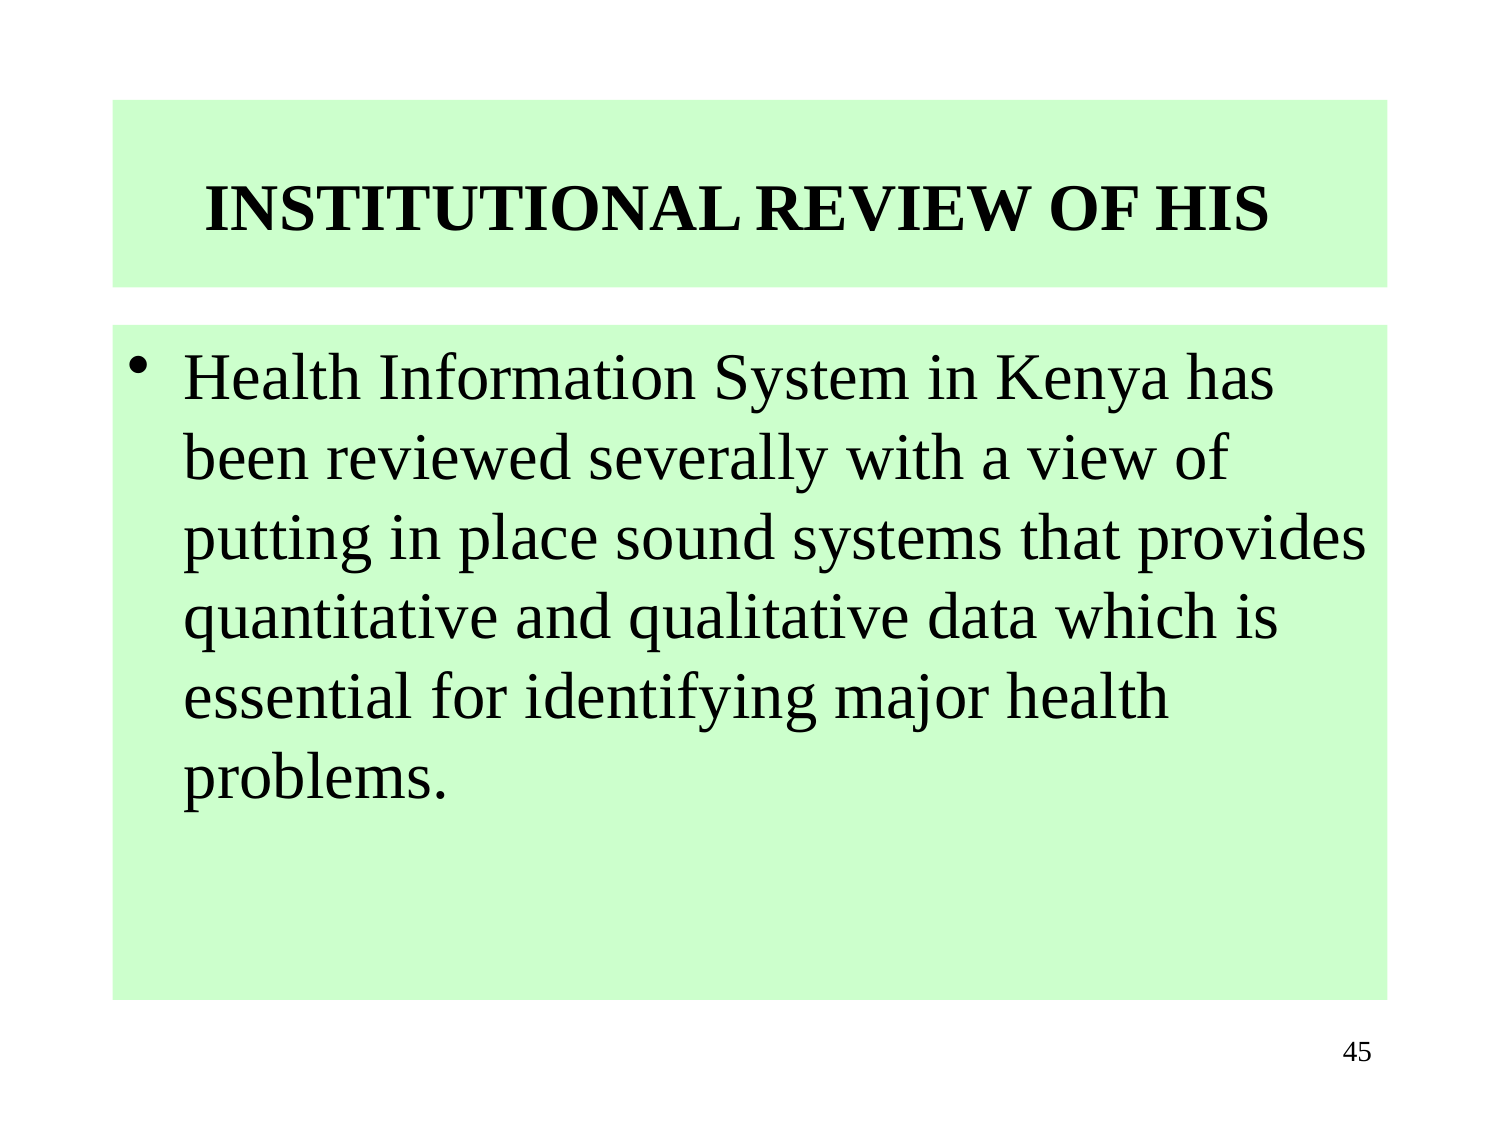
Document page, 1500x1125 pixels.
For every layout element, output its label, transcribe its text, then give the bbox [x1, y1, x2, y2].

list Health Information System in Kenya has been reviewed severally with a view of putting in place sound systems that provides quantitative and qualitative data which is essential for identifying major health problems. [112, 324, 1388, 1000]
title INSTITUTIONAL REVIEW OF HIS [112, 99, 1388, 288]
slide_number 45 [1074, 1024, 1388, 1101]
